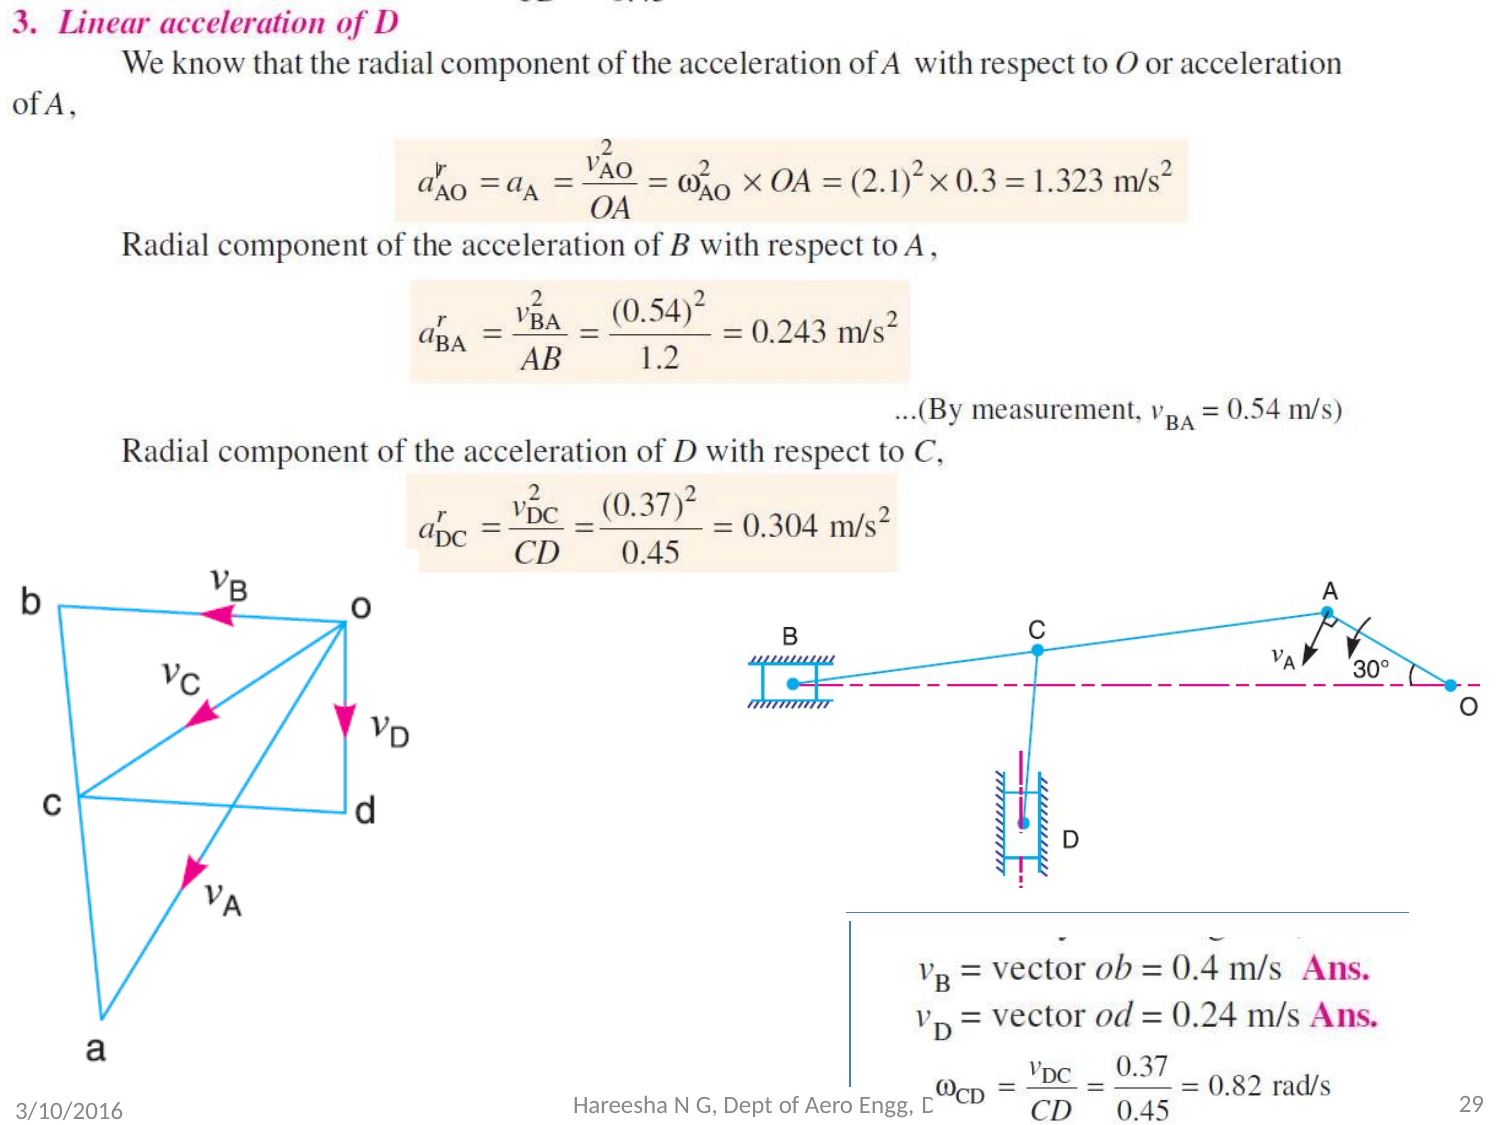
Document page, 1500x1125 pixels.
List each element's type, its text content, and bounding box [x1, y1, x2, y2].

text_box 29 [1456, 1085, 1487, 1118]
text_box [902, 937, 1388, 1043]
text_box DSCE, Blore [921, 1094, 932, 1119]
text_box [6, 549, 419, 1071]
text_box 3/10/2016 [12, 1092, 126, 1125]
text_box [932, 1051, 1336, 1124]
text_box Hareesha N G, Dept of Aero Engg, [571, 1086, 919, 1119]
text_box [6, 0, 1359, 575]
text_box [747, 581, 1481, 888]
